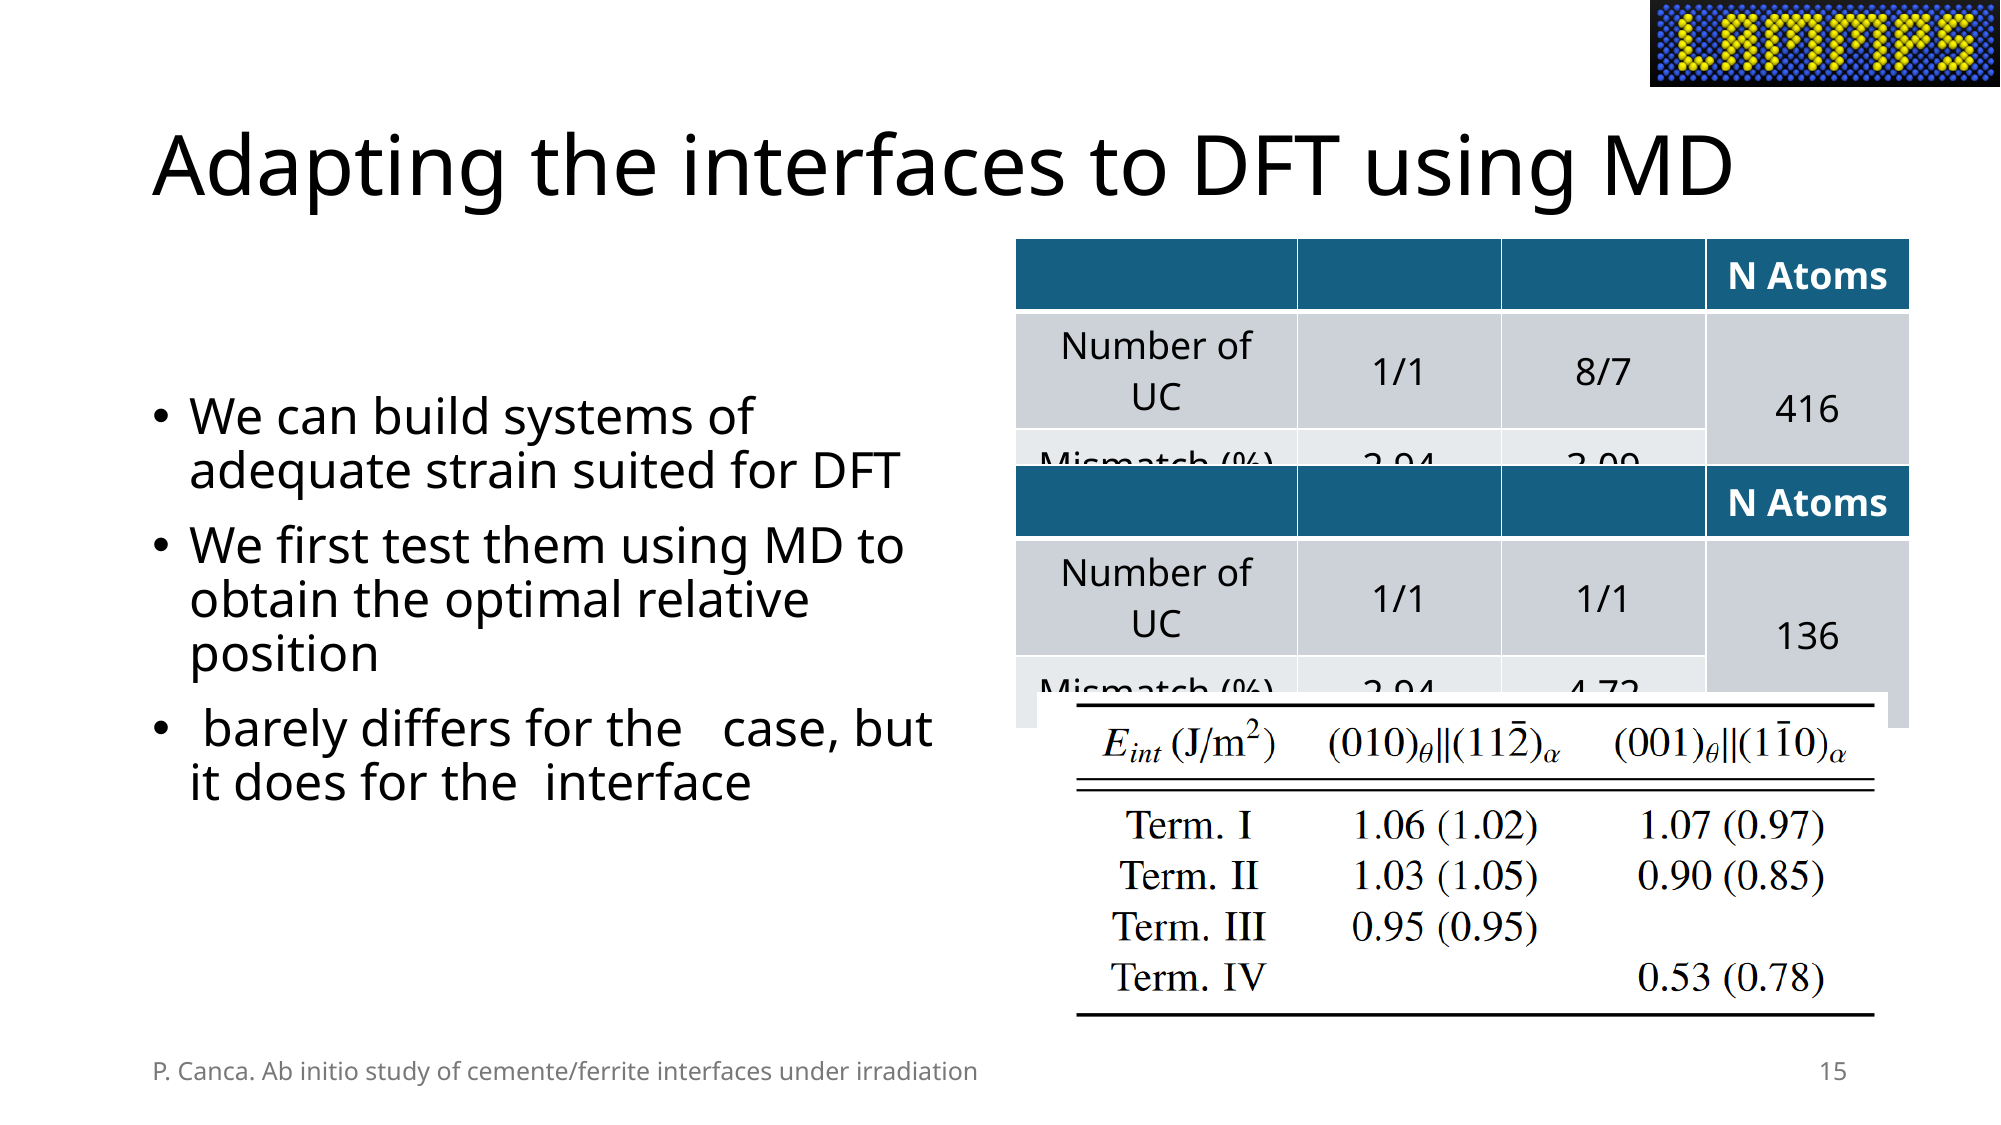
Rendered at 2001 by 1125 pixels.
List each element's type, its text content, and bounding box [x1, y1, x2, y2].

slide_number 15 [1412, 1042, 1863, 1103]
picture [1650, 0, 2000, 88]
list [1036, 691, 1888, 1028]
title Adapting the interfaces to DFT using MD [137, 59, 1863, 278]
footer P. Canca. Ab initio study of cemente/ferrite interfaces under irradiation [137, 1042, 1338, 1103]
